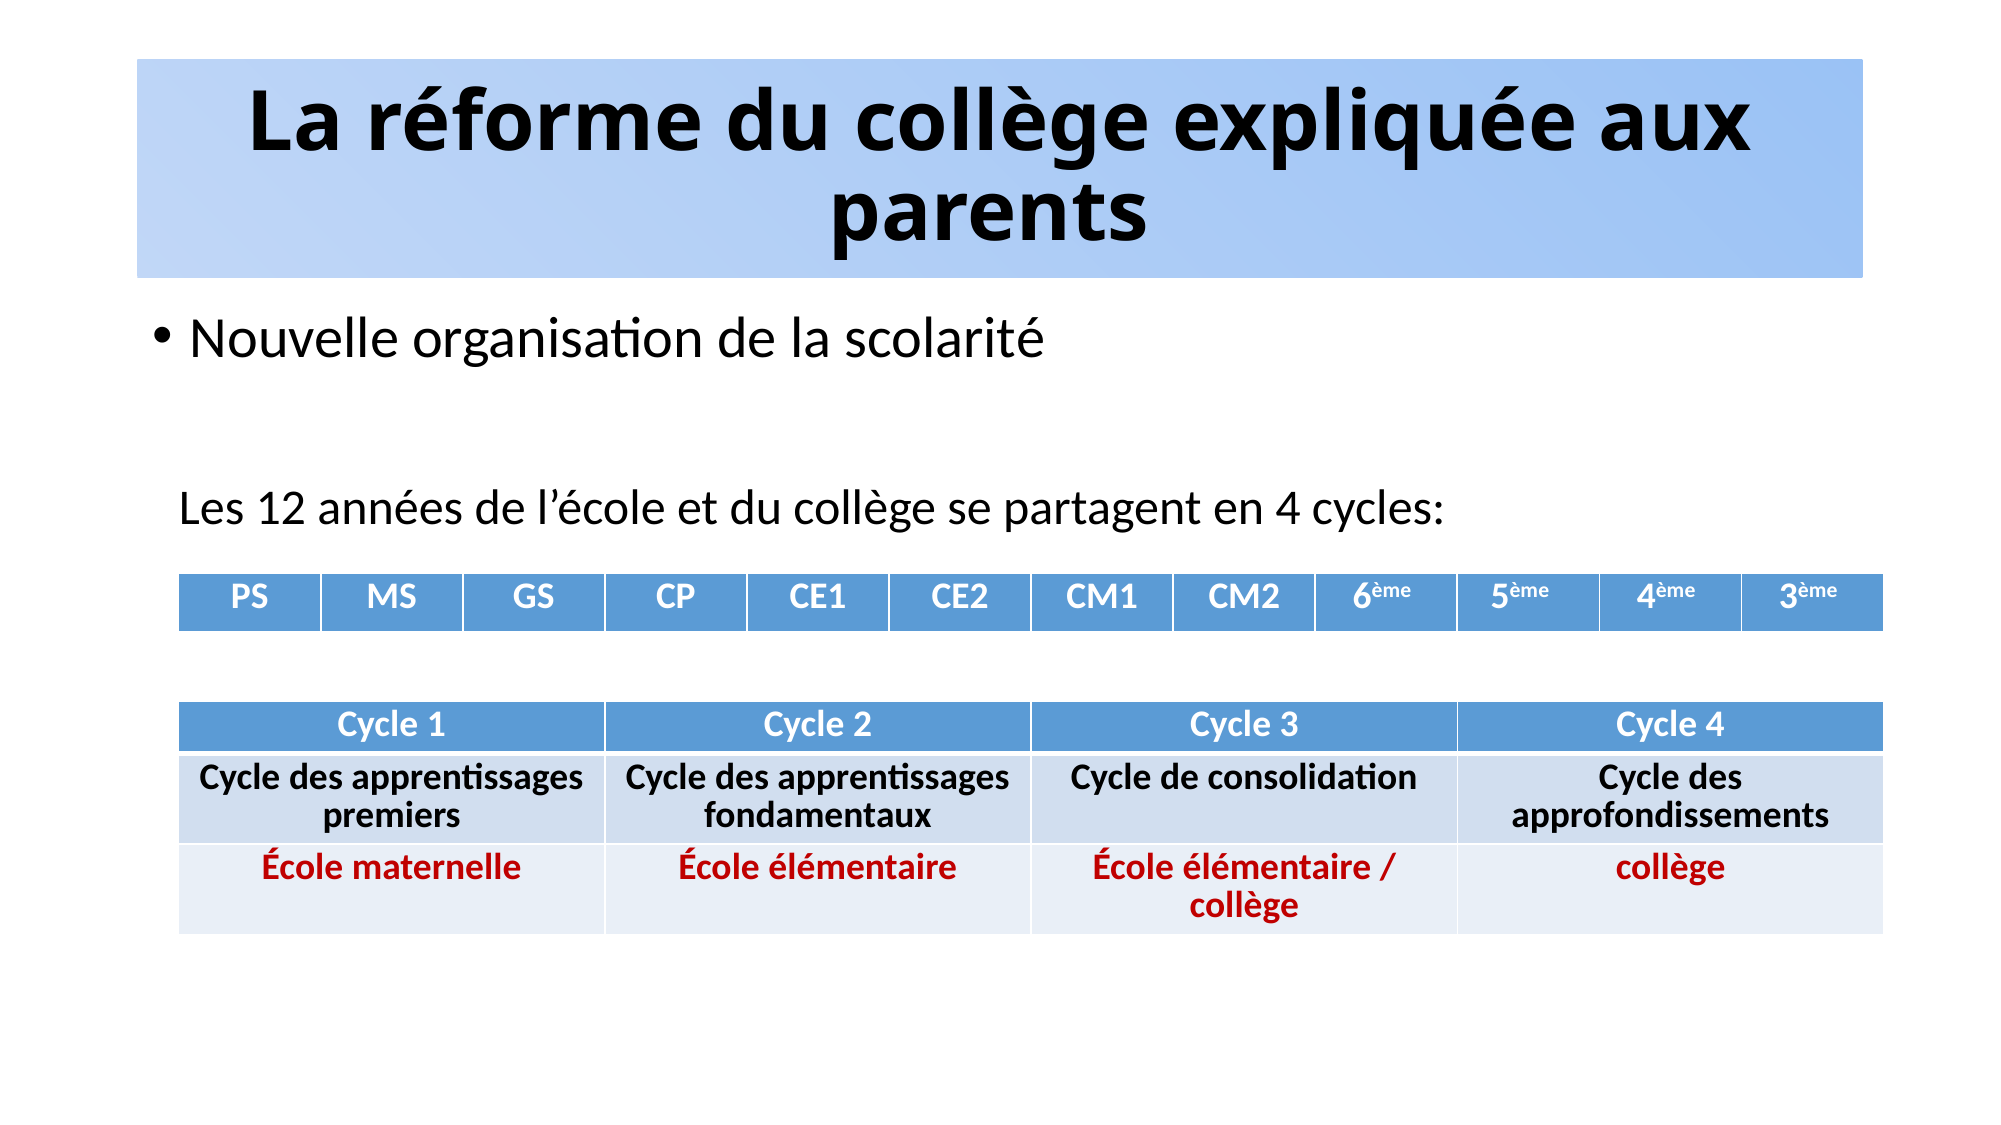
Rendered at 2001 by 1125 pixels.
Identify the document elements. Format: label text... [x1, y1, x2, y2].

table_header MS [322, 574, 462, 631]
list Nouvelle organisation de la scolarité Les 12 années de l’école et du collège se partagent en 4 cycles: [137, 299, 1863, 1014]
table_header CM2 [1174, 574, 1314, 631]
table_header GS [464, 574, 604, 631]
table_header Cycle 2 [606, 702, 1030, 751]
title La réforme du collège expliquée aux parents [137, 59, 1863, 278]
table_header CE2 [890, 574, 1030, 631]
table_cell Cycle des approfondissements [1458, 756, 1883, 843]
table_cell École élémentaire [606, 845, 1030, 934]
table_cell Cycle des apprentissages fondamentaux [606, 756, 1030, 843]
table_header 6ème [1316, 574, 1456, 631]
table_cell École élémentaire / collège [1032, 845, 1457, 934]
table_header CP [606, 574, 746, 631]
table_header 5ème [1458, 574, 1599, 631]
table_header CM1 [1032, 574, 1172, 631]
table_header 4ème [1600, 574, 1741, 631]
table_cell Cycle de consolidation [1032, 756, 1457, 843]
table_cell collège [1458, 845, 1883, 934]
table_header Cycle 4 [1458, 702, 1883, 751]
table_header Cycle 3 [1032, 702, 1457, 751]
table_header Cycle 1 [179, 702, 604, 751]
table_cell École maternelle [179, 845, 604, 934]
table_header CE1 [748, 574, 888, 631]
table_header 3ème [1742, 574, 1883, 631]
table_cell Cycle des apprentissages premiers [179, 756, 604, 843]
table_header PS [179, 574, 320, 631]
